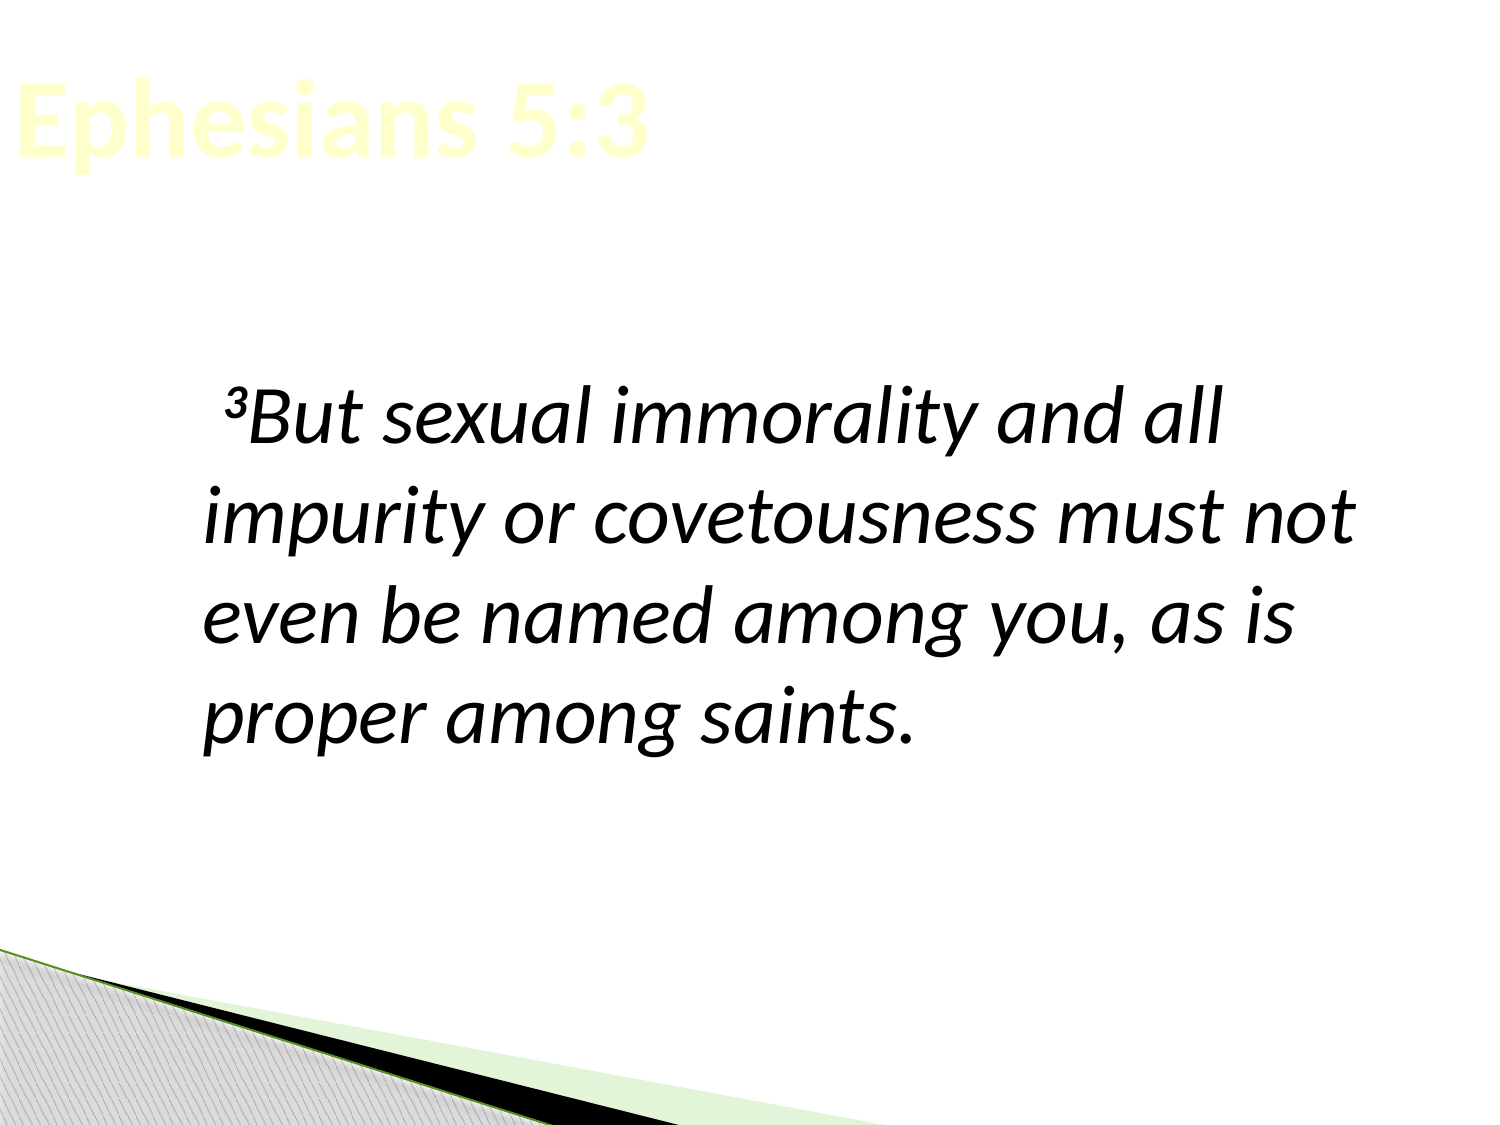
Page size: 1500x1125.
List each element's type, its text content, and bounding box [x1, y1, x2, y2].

title Ephesians 5:3 [0, 37, 1417, 188]
text_box 3But sexual immorality and all impurity or covetousness must not even be named among you, as is proper among saints. [187, 352, 1388, 858]
